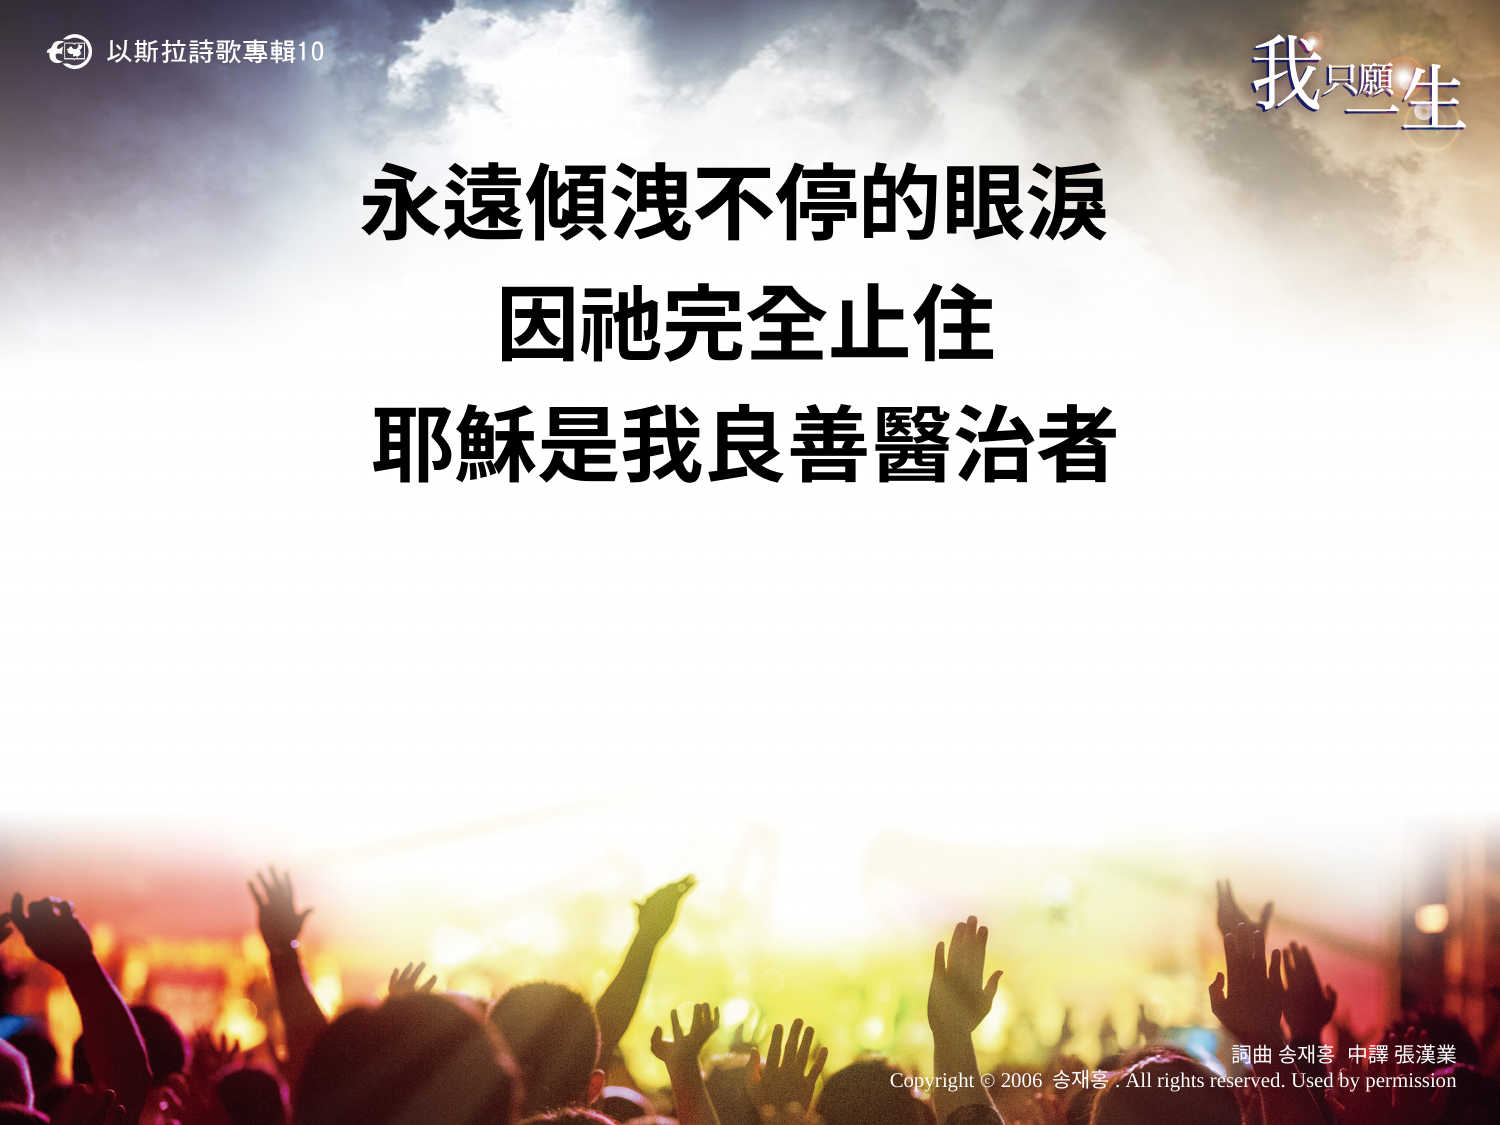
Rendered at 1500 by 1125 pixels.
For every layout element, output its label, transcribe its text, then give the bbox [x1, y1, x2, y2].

picture [0, 0, 1500, 1125]
text_box 詞曲 송재홍 中譯 張漢業 Copyright ⓒ 2006 송재홍. All rights reserved. Used by permission [43, 1034, 1472, 1100]
list 永遠傾洩不停的眼淚 因祂完全止住 耶穌是我良善醫治者 [98, 142, 1393, 857]
